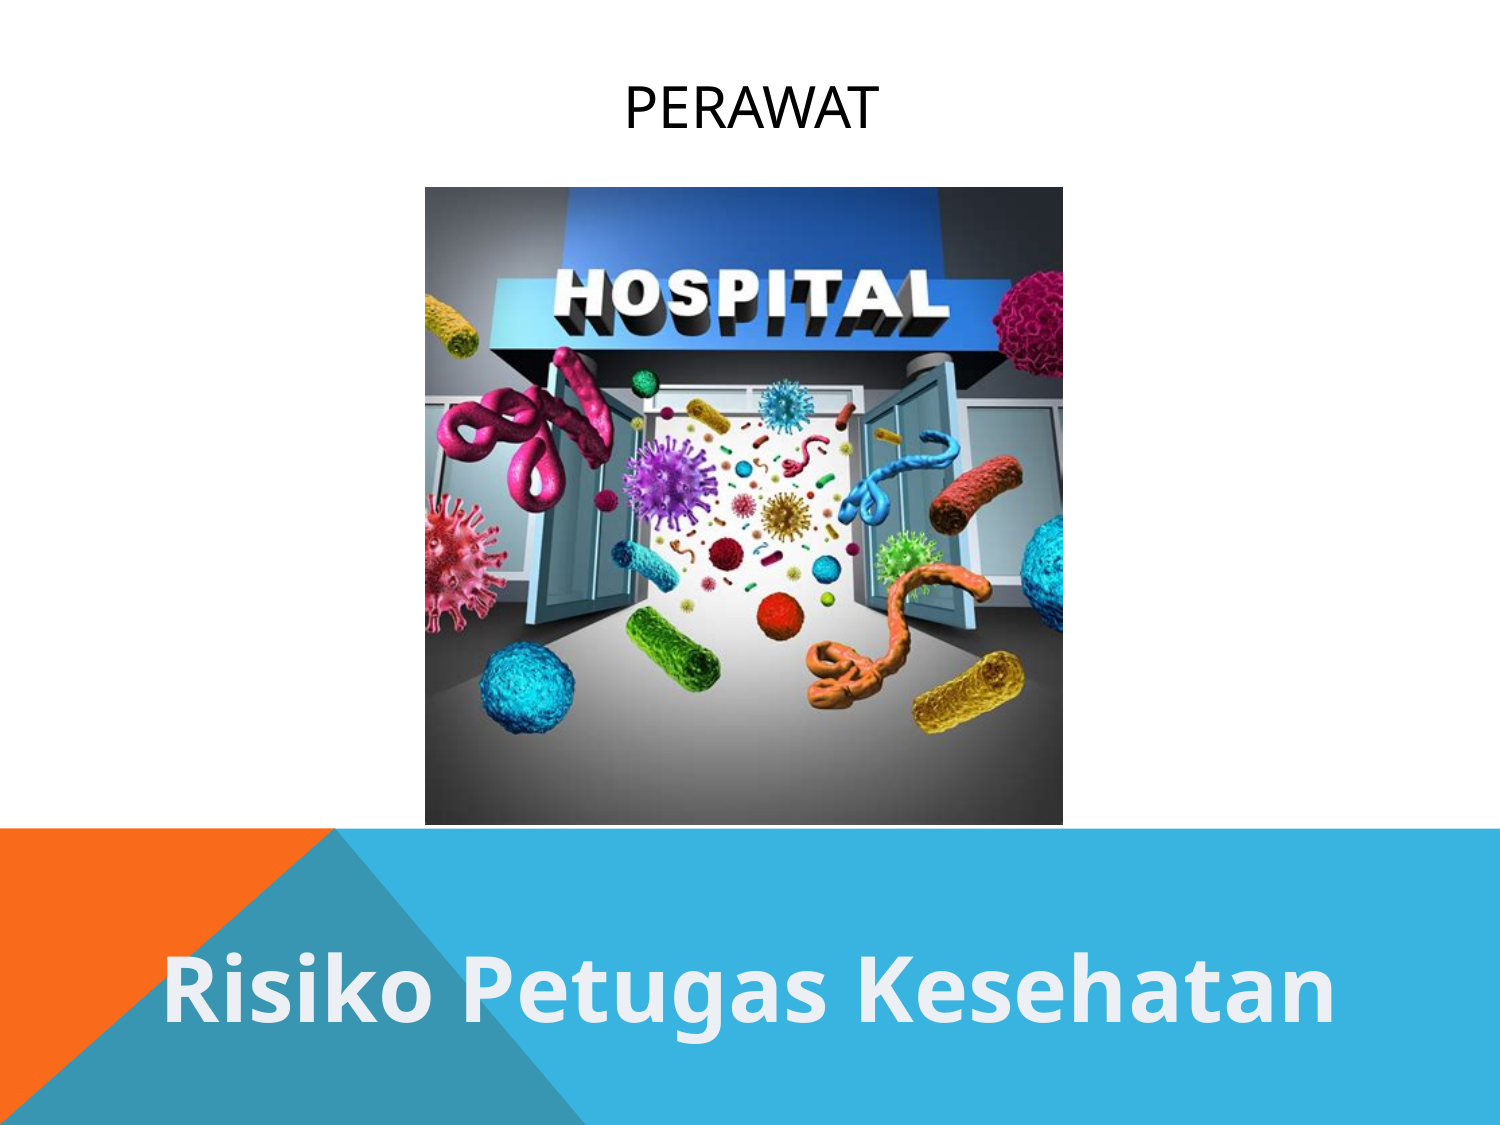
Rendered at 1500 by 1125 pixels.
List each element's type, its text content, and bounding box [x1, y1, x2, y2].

picture [424, 187, 1063, 826]
title PERAWAT [135, 60, 1369, 150]
text_box Risiko Petugas Kesehatan [144, 923, 1356, 1049]
